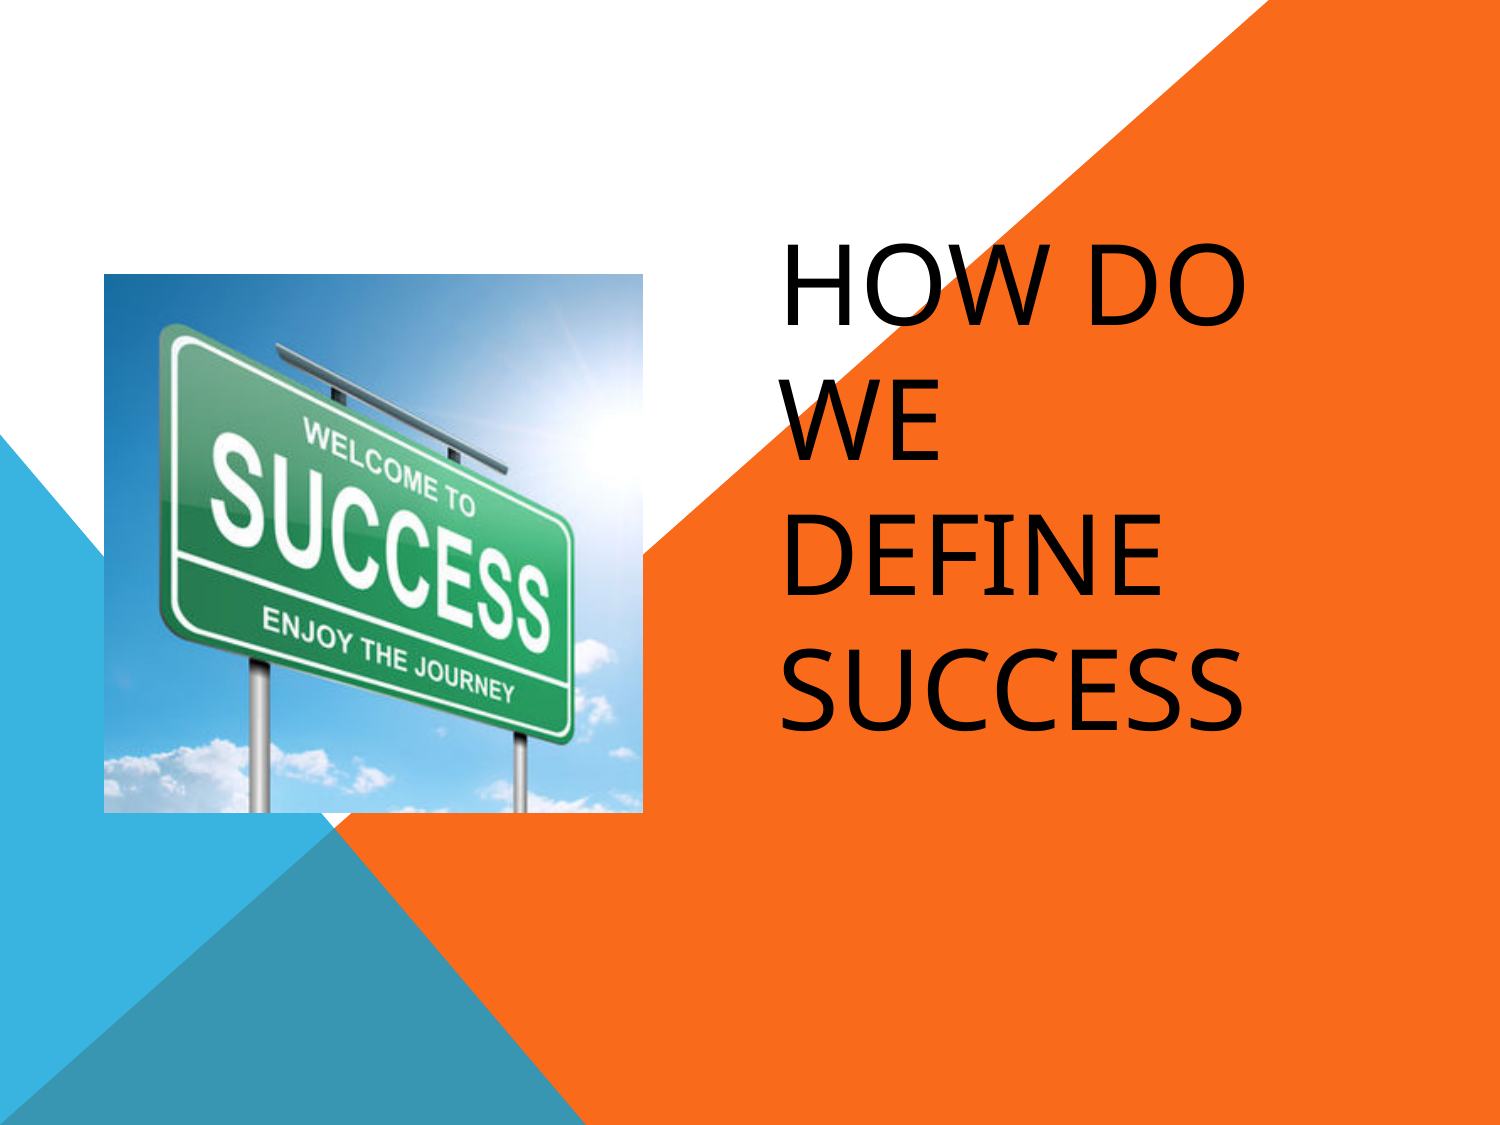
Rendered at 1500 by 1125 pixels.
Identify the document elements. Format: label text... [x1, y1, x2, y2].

picture [104, 274, 643, 813]
title How do we define success [762, 154, 1400, 755]
